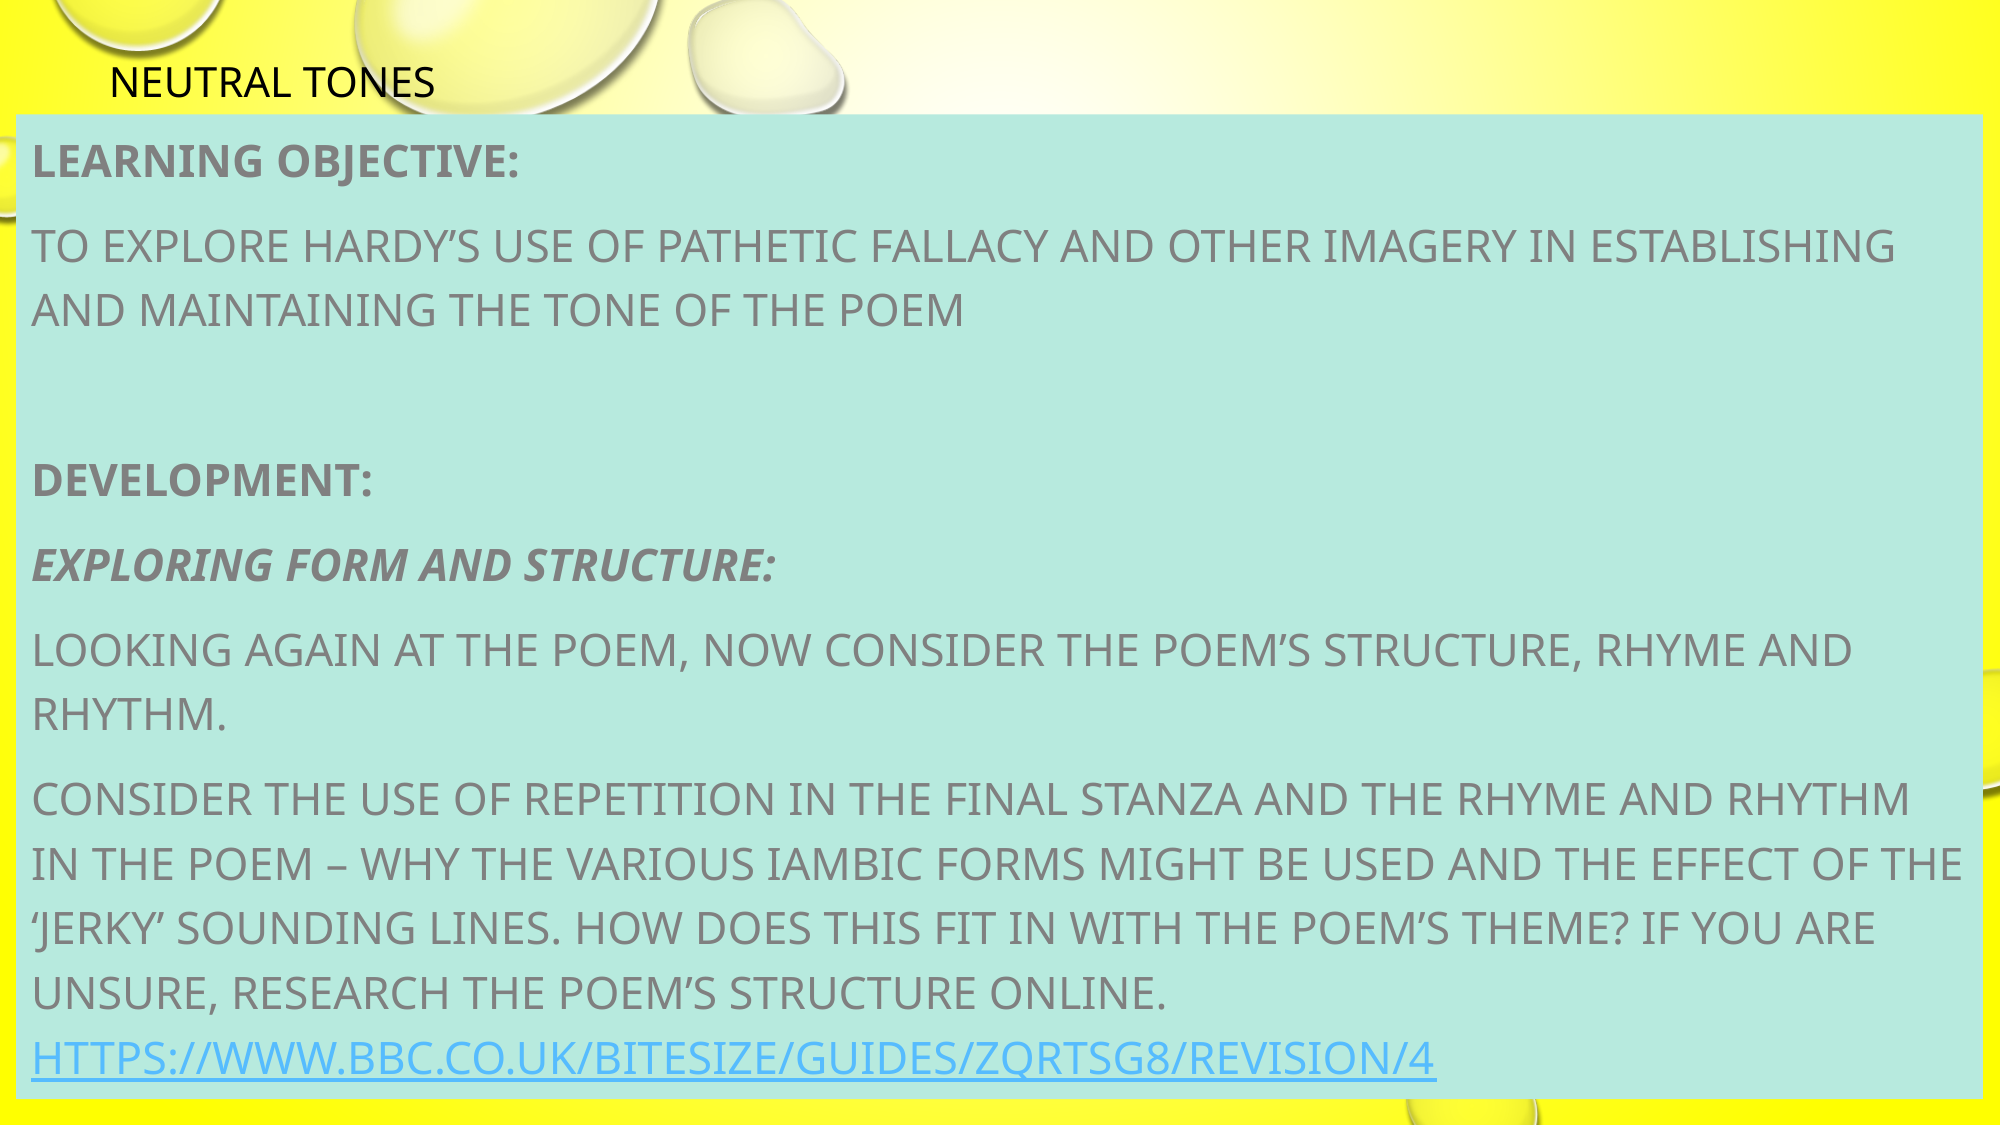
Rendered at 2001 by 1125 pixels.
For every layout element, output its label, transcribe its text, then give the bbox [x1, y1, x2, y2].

picture [0, 0, 2000, 1125]
title Neutral tones [90, 17, 455, 114]
subtitle Learning objective: to explore Hardy’s use of pathetic fallacy and other imagery in establishing and maintaining the tone of the poem Development: Exploring form and structure: Looking again at the poem, now consider the poem’s structure, rhyme and rhythm. consider the use of repetition in the final stanza and the rhyme and rhythm in the poem – why the various iambic forms might be used and the effect of the ‘jerky’ sounding lines. How does this fit in with the poem’s theme? If you are unsure, research the poem’s structure online. https://www.bbc.co.uk/bitesize/guides/zqrtsg8/revision/4 [16, 114, 1983, 1100]
